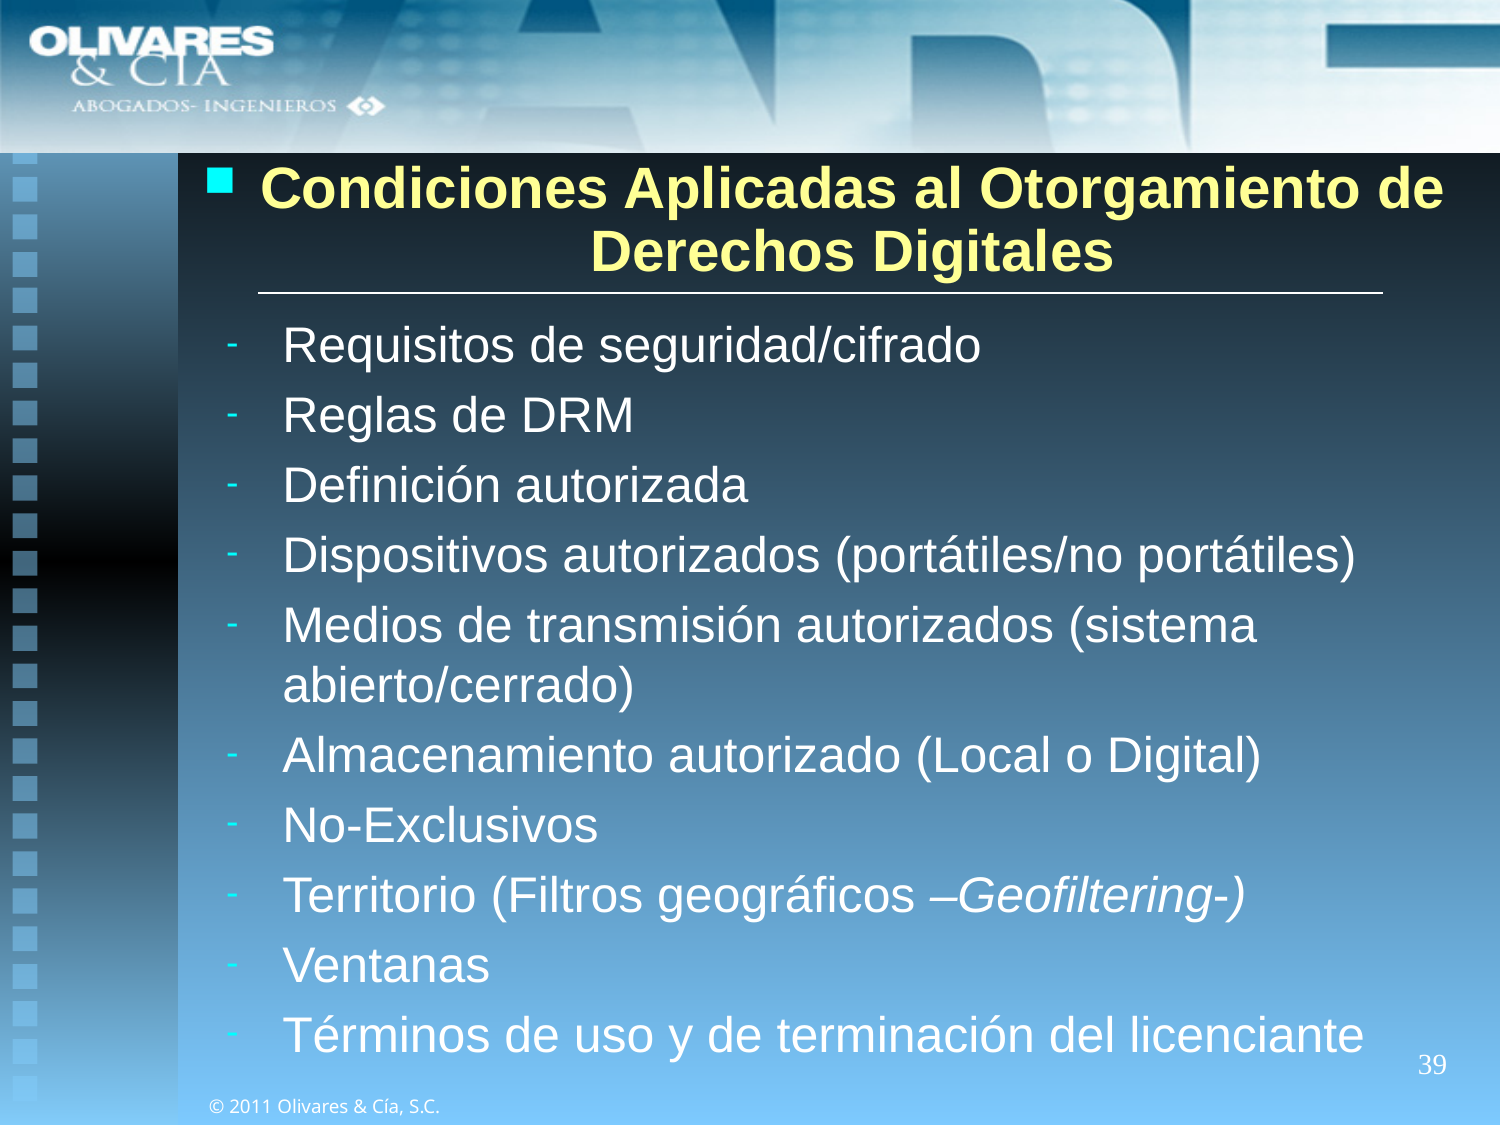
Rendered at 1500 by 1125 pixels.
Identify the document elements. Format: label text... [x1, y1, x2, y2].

slide_number 39 [1149, 1024, 1463, 1101]
list Requisitos de seguridad/cifrado Reglas de DRM Definición autorizada Dispositivos autorizados (portátiles/no portátiles) Medios de transmisión autorizados (sistema abierto/cerrado) Almacenamiento autorizado (Local o Digital) No-Exclusivos Territorio (Filtros geográficos –Geofiltering-) Ventanas Términos de uso y de terminación del licenciante [210, 304, 1500, 980]
picture [0, 0, 1500, 153]
text_box © 2011 Olivares & Cía, S.C. [194, 1087, 456, 1125]
title Condiciones Aplicadas al Otorgamiento de Derechos Digitales [187, 234, 1463, 358]
